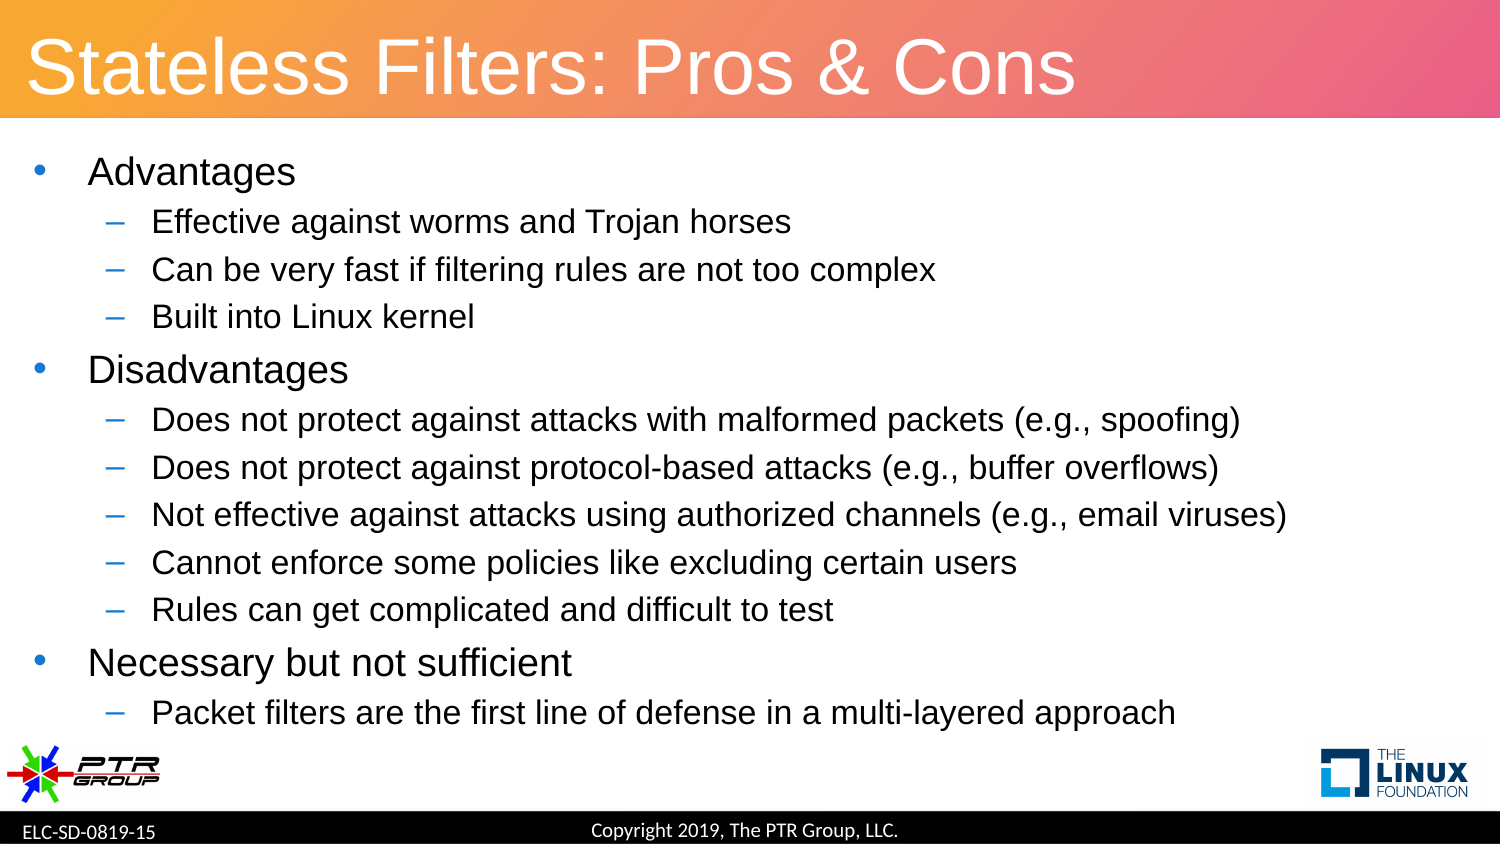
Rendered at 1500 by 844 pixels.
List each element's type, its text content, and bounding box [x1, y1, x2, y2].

slide_number ELC-SD-0819-15 [7, 811, 445, 843]
picture [7, 745, 160, 803]
picture [1301, 734, 1491, 810]
title Stateless Filters: Pros & Cons [10, 7, 1479, 118]
footer Copyright 2019, The PTR Group, LLC. [507, 809, 983, 844]
picture [0, 0, 1500, 118]
list Advantages Effective against worms and Trojan horses Can be very fast if filtering rules are not too complex Built into Linux kernel Disadvantages Does not protect against attacks with malformed packets (e.g., spoofing) Does not protect against protocol-based attacks (e.g., buffer overflows) Not effective against attacks using authorized channels (e.g., email viruses) Cannot enforce some policies like excluding certain users Rules can get complicated and difficult to test Necessary but not sufficient Packet filters are the first line of defense in a multi-layered approach [18, 138, 1470, 746]
